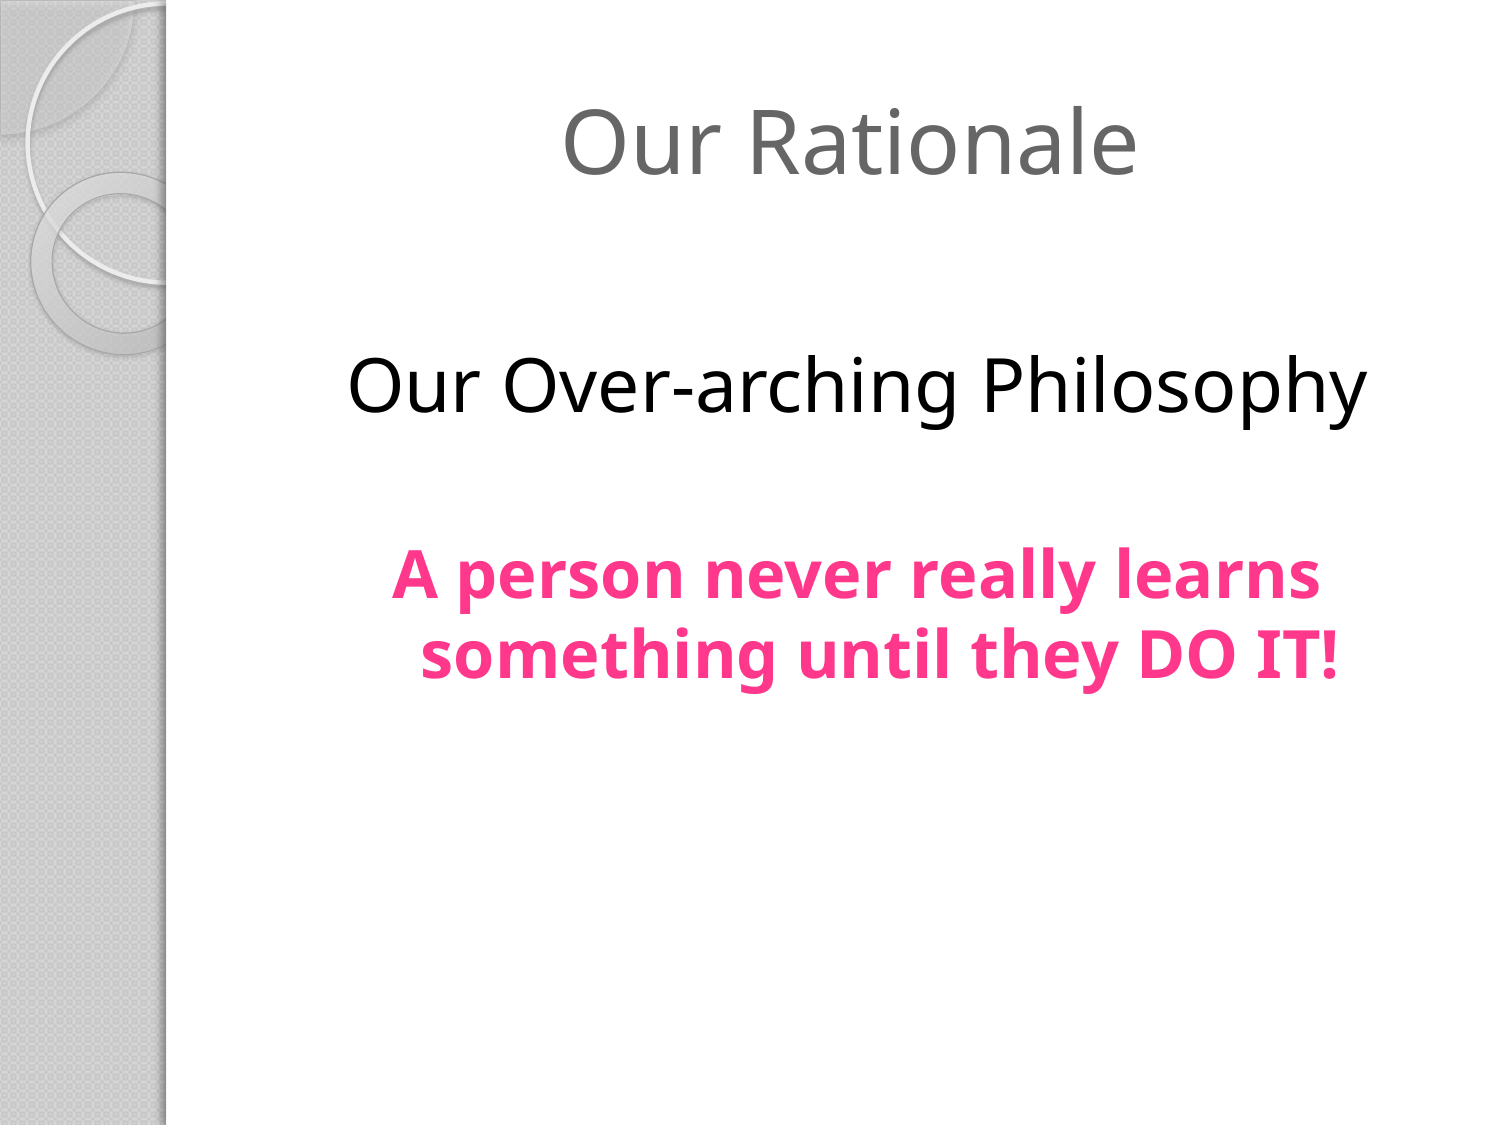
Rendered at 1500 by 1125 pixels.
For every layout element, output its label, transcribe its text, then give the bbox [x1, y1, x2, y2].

list Our Over-arching Philosophy A person never really learns something until they DO IT! [235, 237, 1466, 1025]
title Our Rationale [235, 45, 1466, 233]
